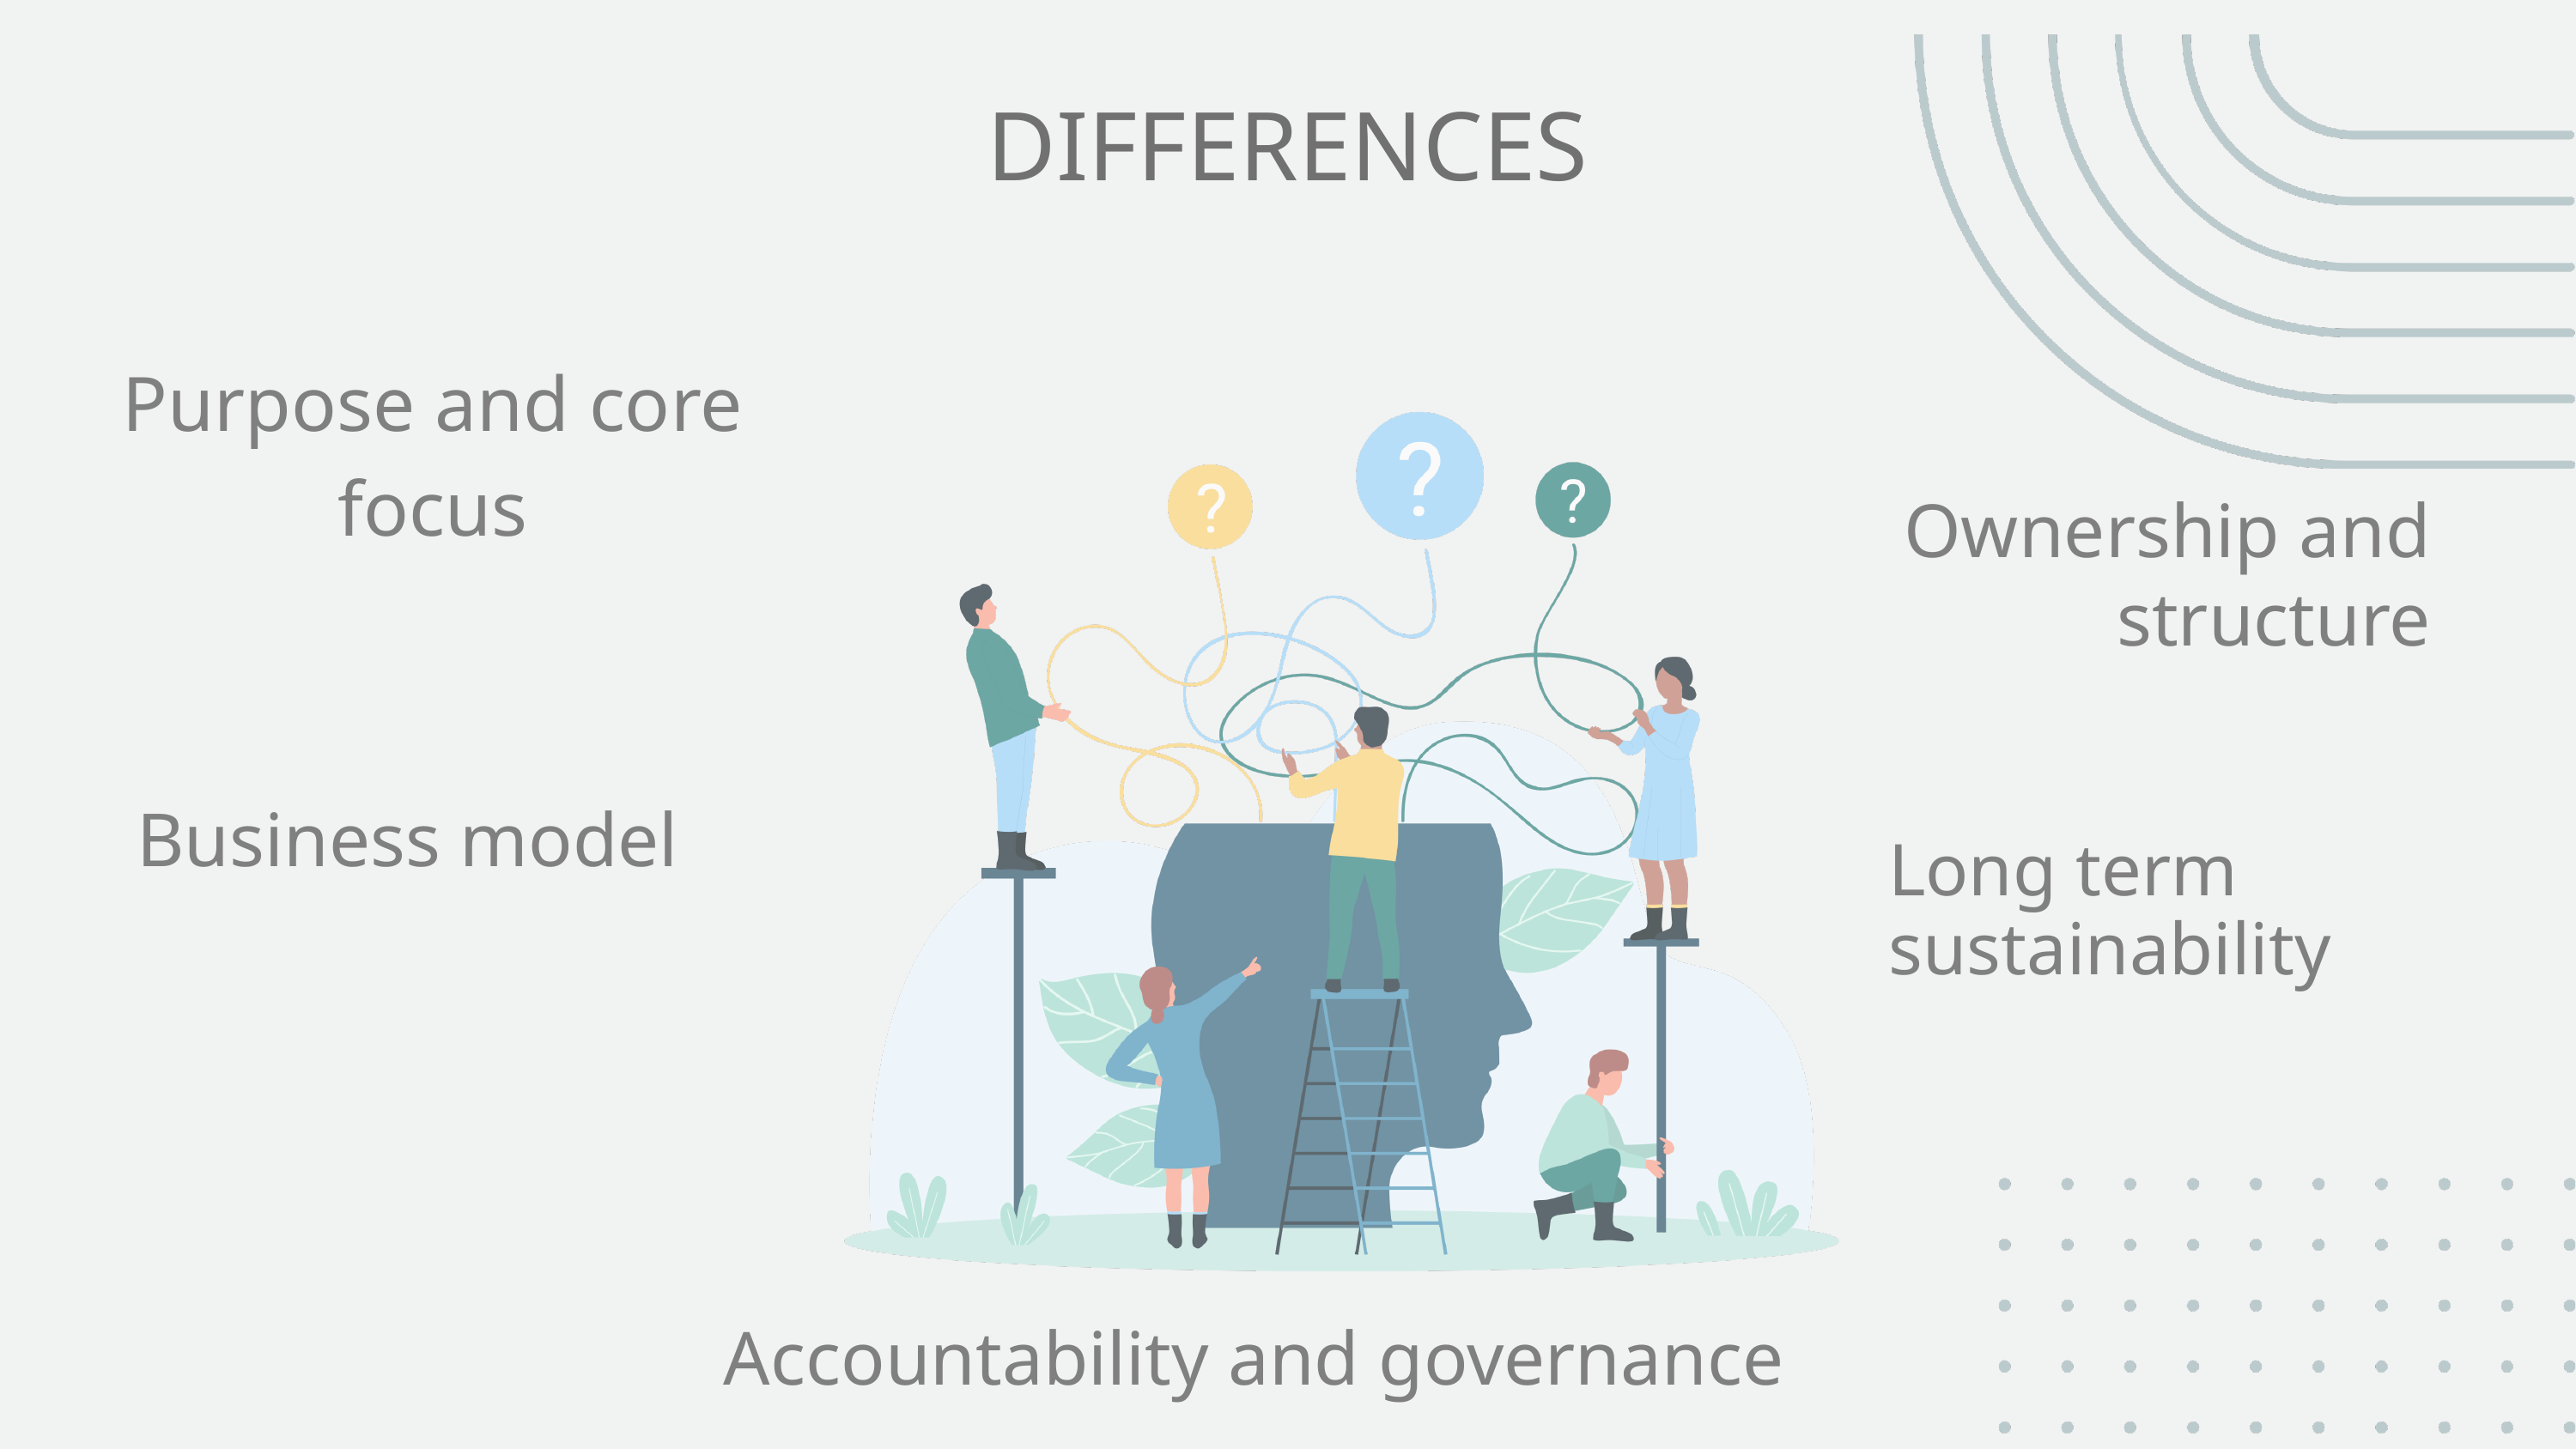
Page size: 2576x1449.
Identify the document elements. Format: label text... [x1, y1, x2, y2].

text_box [836, 409, 1839, 1271]
text_box Accountability and governance [723, 1310, 1852, 1400]
text_box Purpose and core focus [67, 341, 798, 551]
text_box [1913, 34, 2576, 469]
text_box Business model [137, 800, 728, 882]
text_box DIFFERENCES [390, 94, 1913, 200]
text_box [1998, 1178, 2576, 1449]
text_box Long term sustainability [1888, 831, 2544, 989]
text_box Ownership and structure [1808, 482, 2432, 661]
